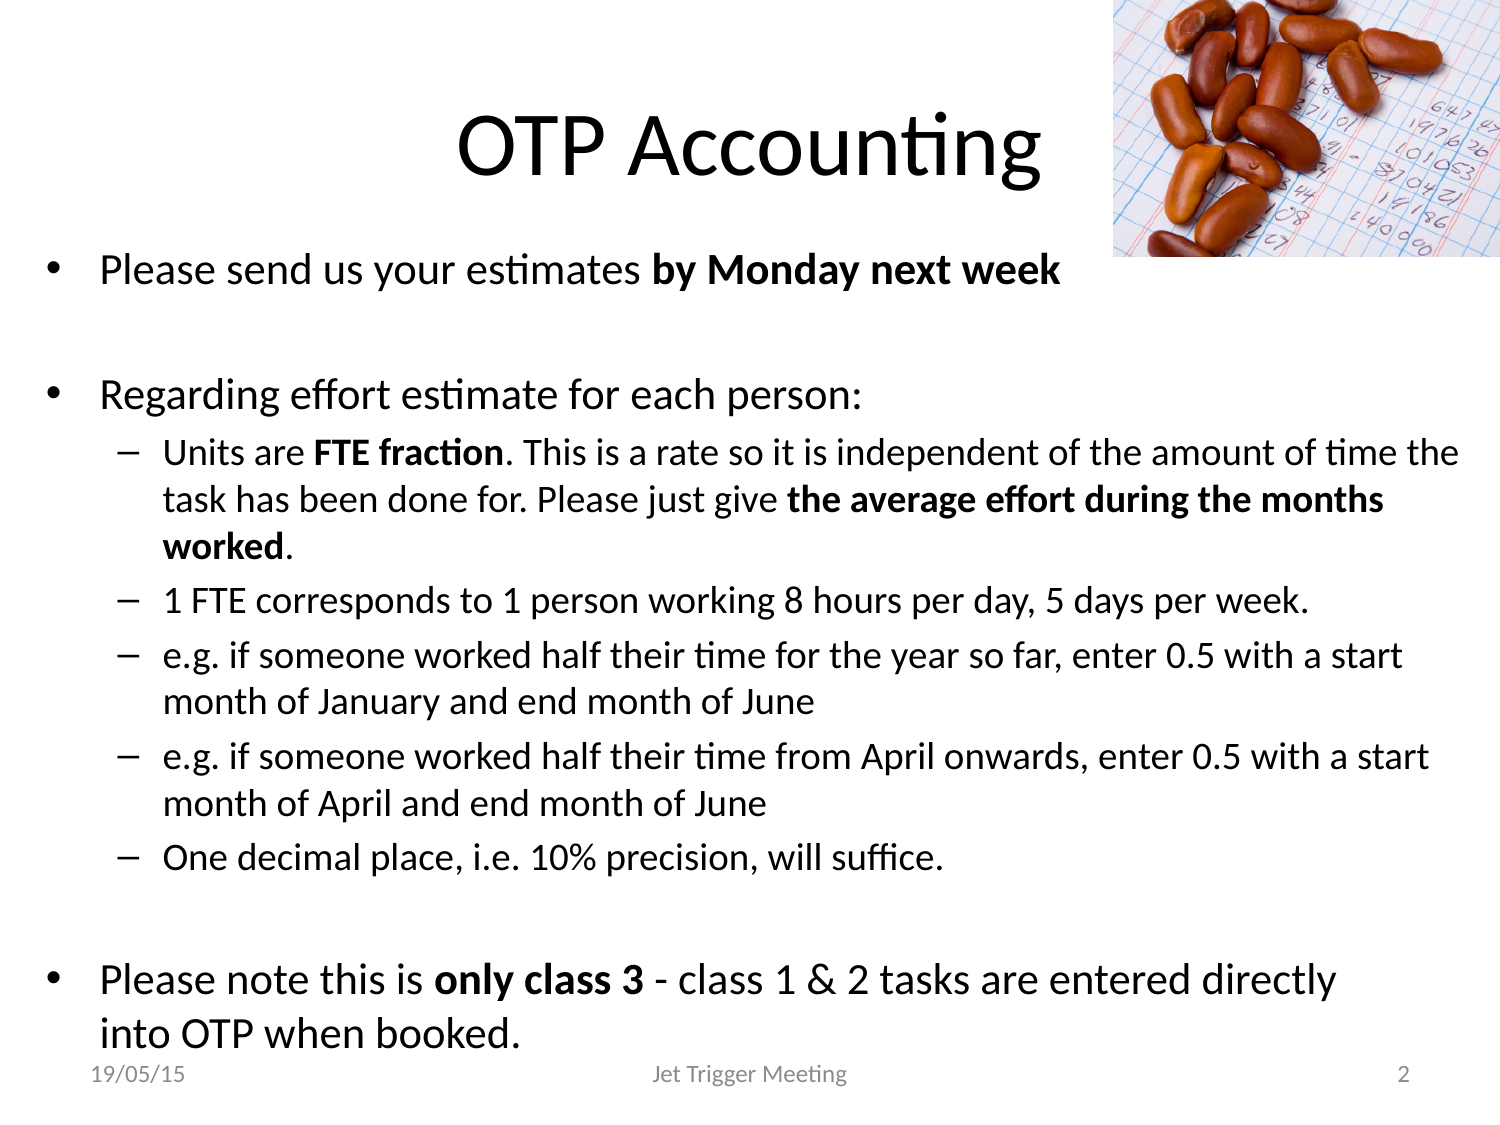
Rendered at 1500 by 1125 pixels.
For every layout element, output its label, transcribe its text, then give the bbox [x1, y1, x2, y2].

picture [1113, 0, 1500, 257]
list Please send us your estimates by Monday next week Regarding effort estimate for each person: Units are FTE fraction. This is a rate so it is independent of the amount of time the task has been done for. Please just give the average effort during the months worked. 1 FTE corresponds to 1 person working 8 hours per day, 5 days per week. e.g. if someone worked half their time for the year so far, enter 0.5 with a start month of January and end month of June e.g. if someone worked half their time from April onwards, enter 0.5 with a start month of April and end month of June One decimal place, i.e. 10% precision, will suffice. Please note this is only class 3 - class 1 & 2 tasks are entered directly into OTP when booked. [30, 232, 1482, 1065]
slide_number 2 [1074, 1042, 1425, 1103]
footer Jet Trigger Meeting [512, 1042, 988, 1103]
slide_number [75, 1042, 425, 1103]
title OTP Accounting [75, 45, 1108, 232]
